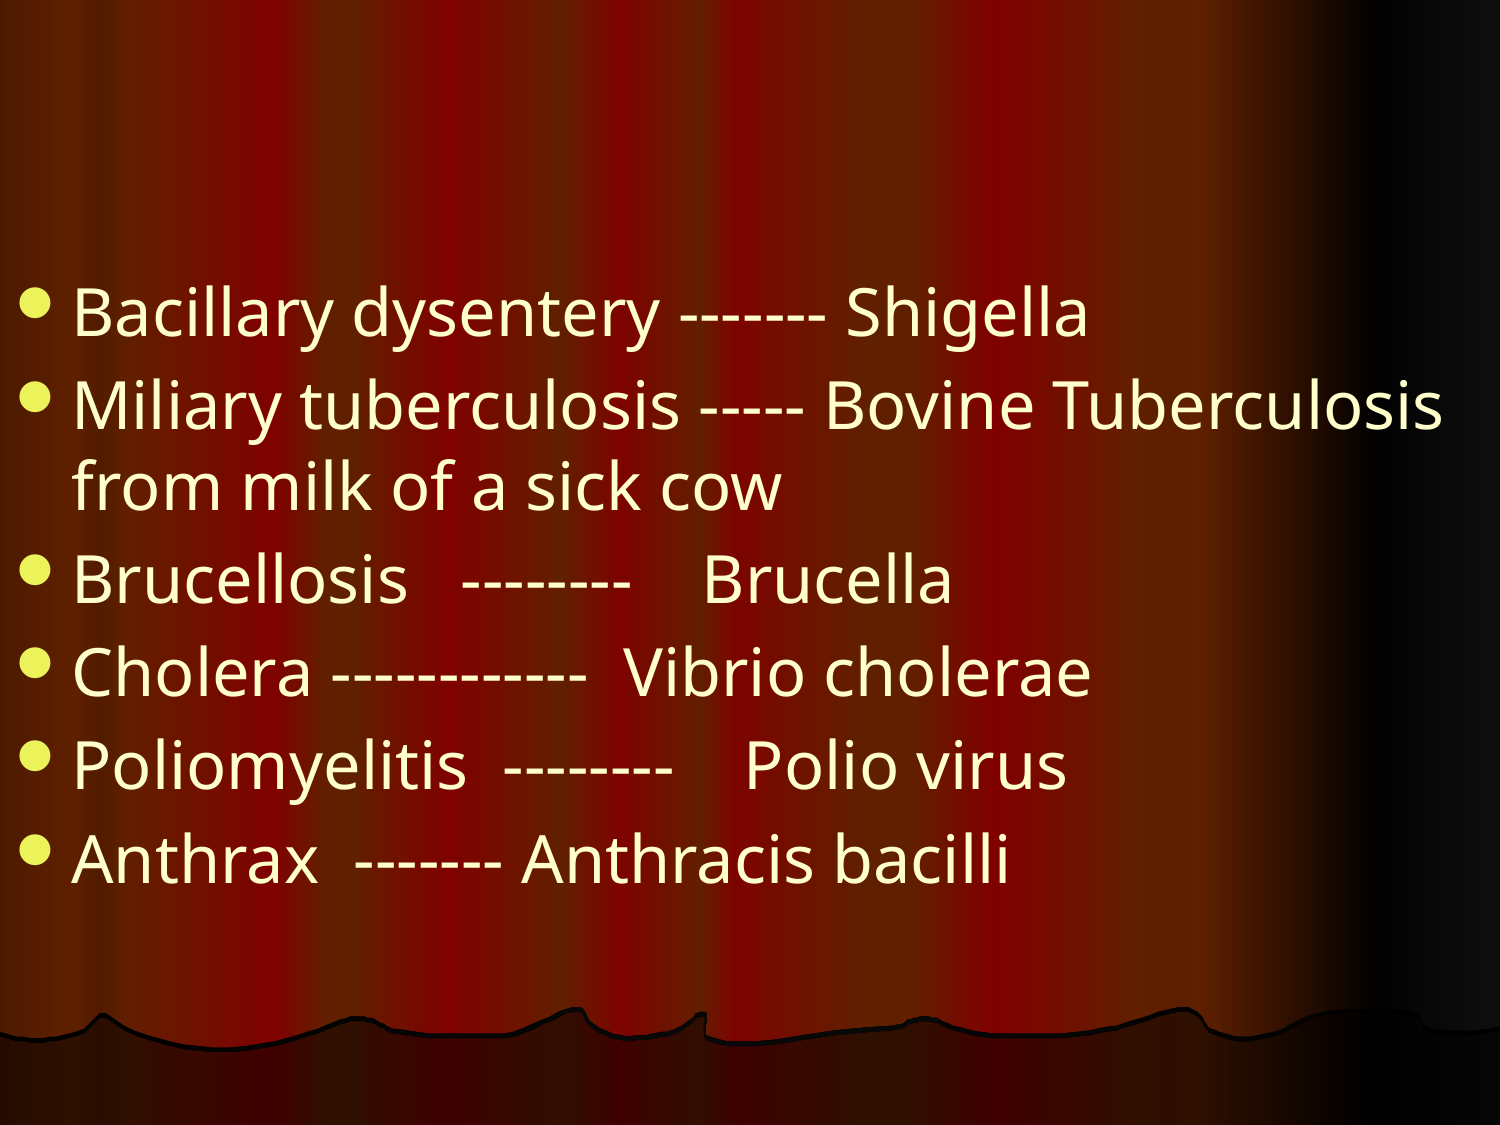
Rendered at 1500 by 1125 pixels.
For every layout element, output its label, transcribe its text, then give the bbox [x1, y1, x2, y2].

list Bacillary dysentery ------- Shigella Miliary tuberculosis ----- Bovine Tuberculosis from milk of a sick cow Brucellosis -------- Brucella Cholera ------------ Vibrio cholerae Poliomyelitis -------- Polio virus Anthrax ------- Anthracis bacilli [0, 262, 1500, 1125]
